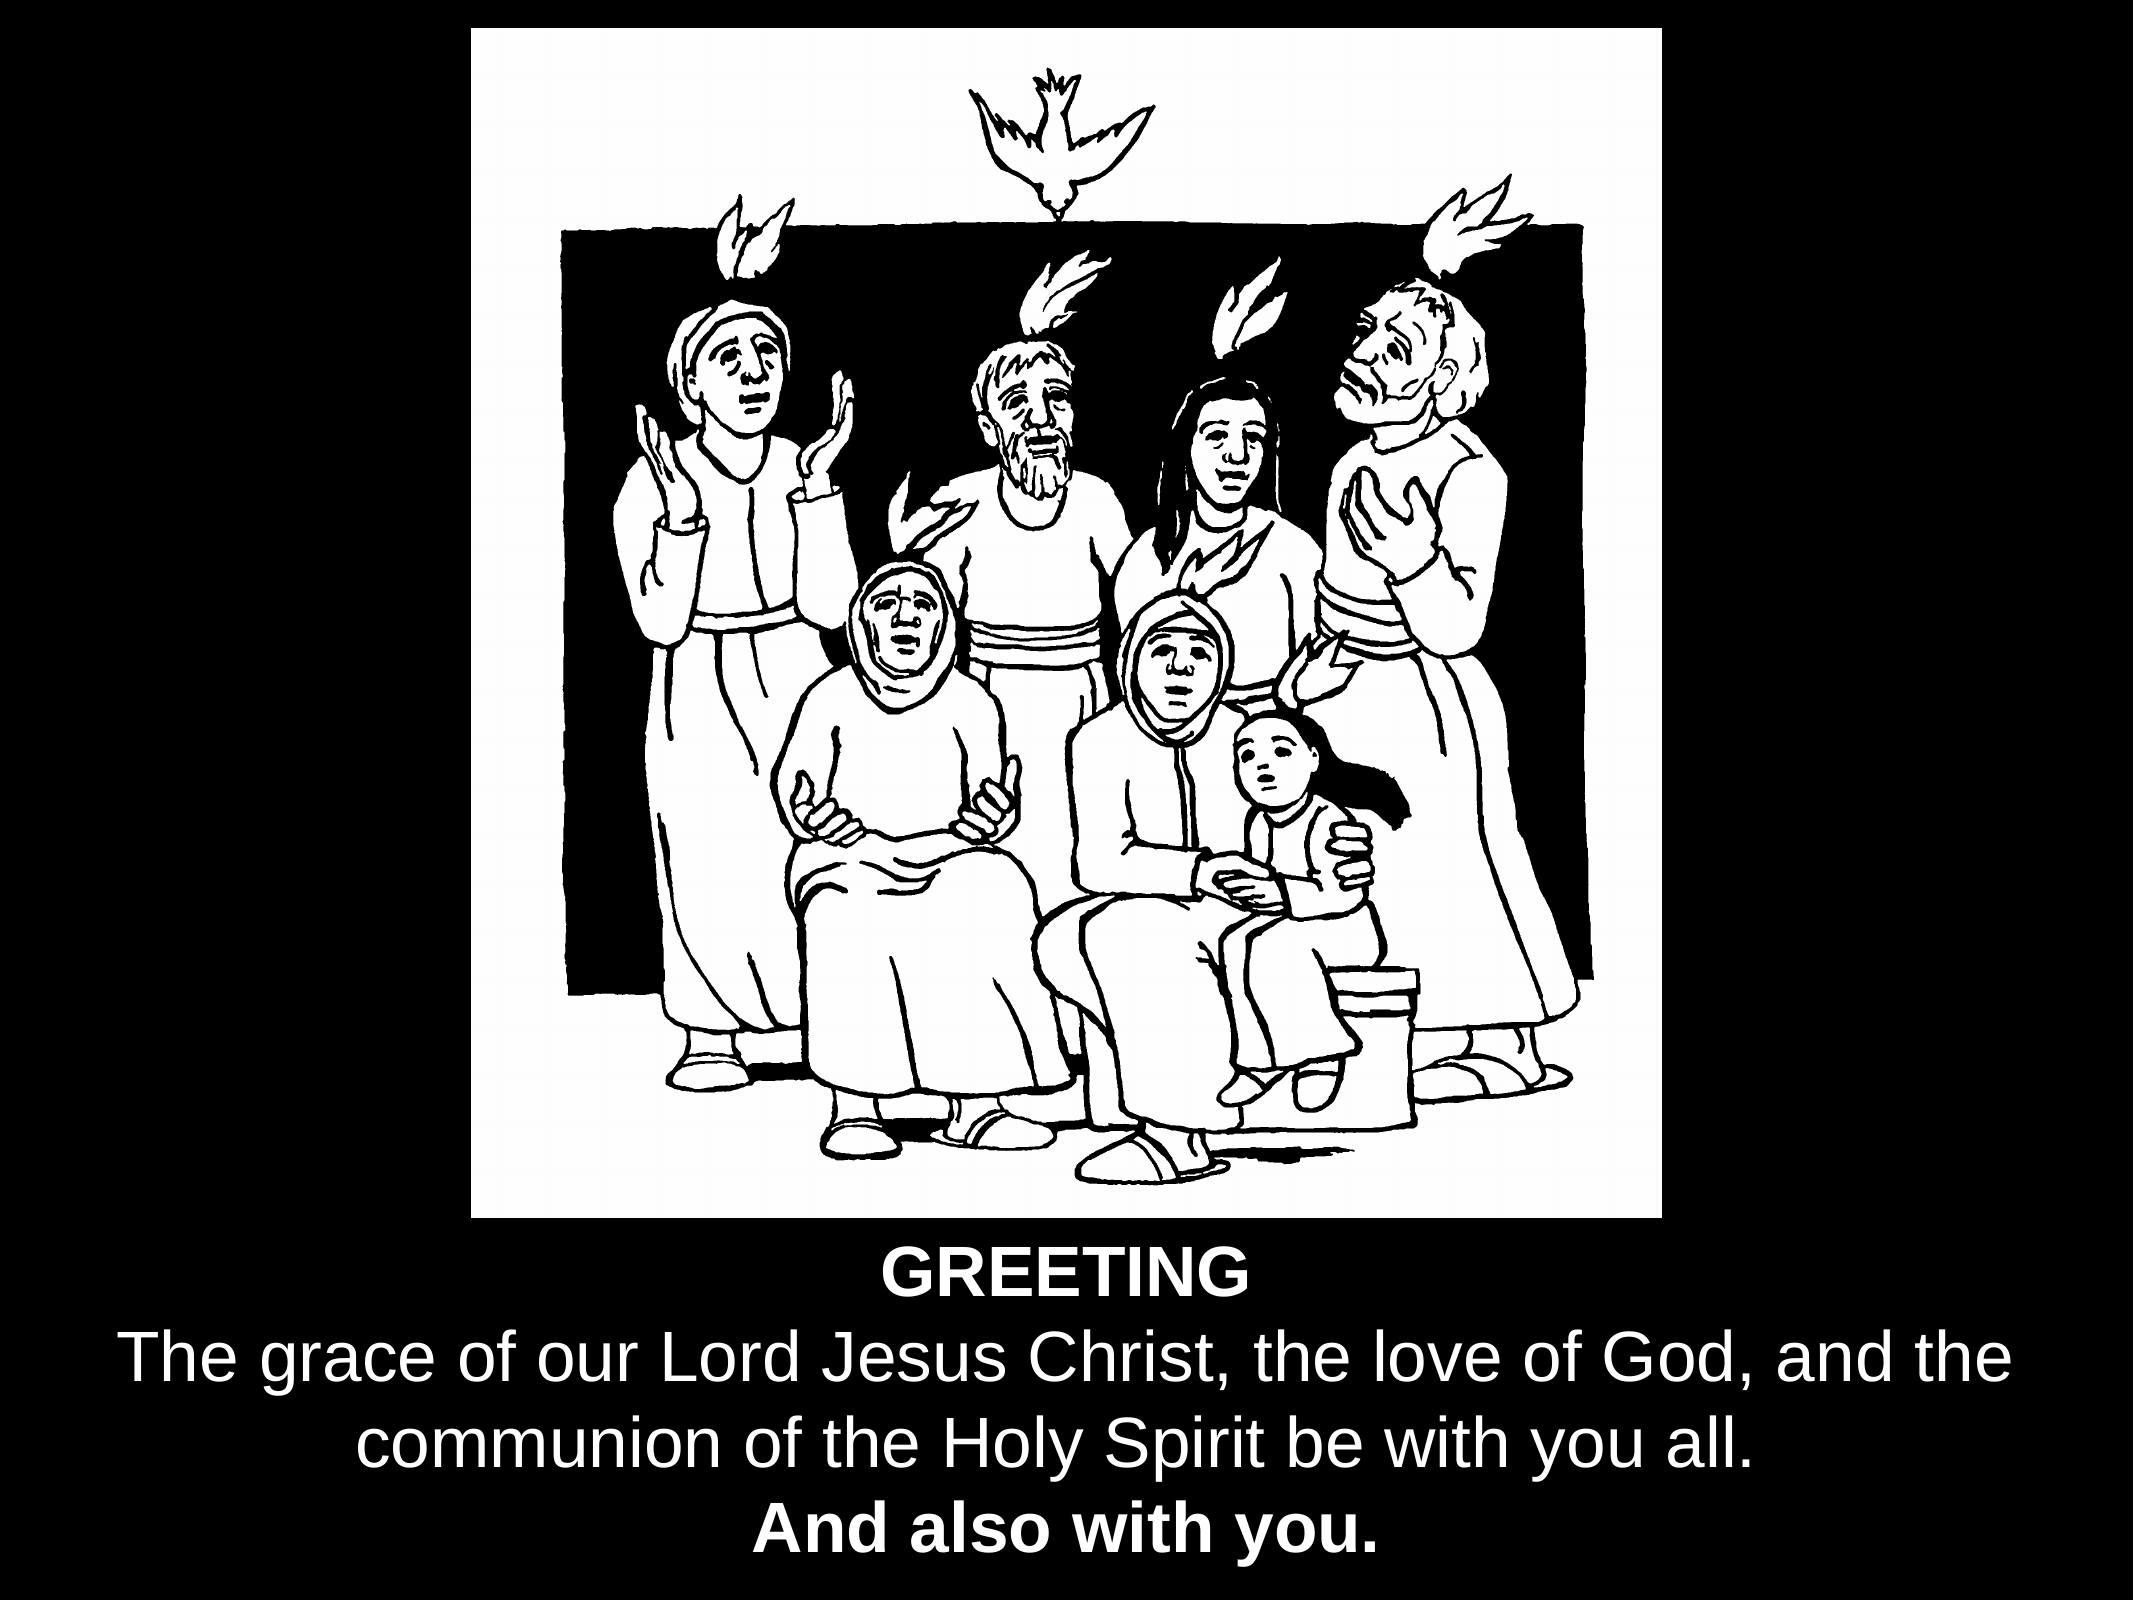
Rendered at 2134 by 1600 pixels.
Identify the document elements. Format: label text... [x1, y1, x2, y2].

text_box GREETING The grace of our Lord Jesus Christ, the love of God, and the communion of the Holy Spirit be with you all. And also with you. [26, 1217, 2107, 1575]
picture [471, 27, 1662, 1219]
